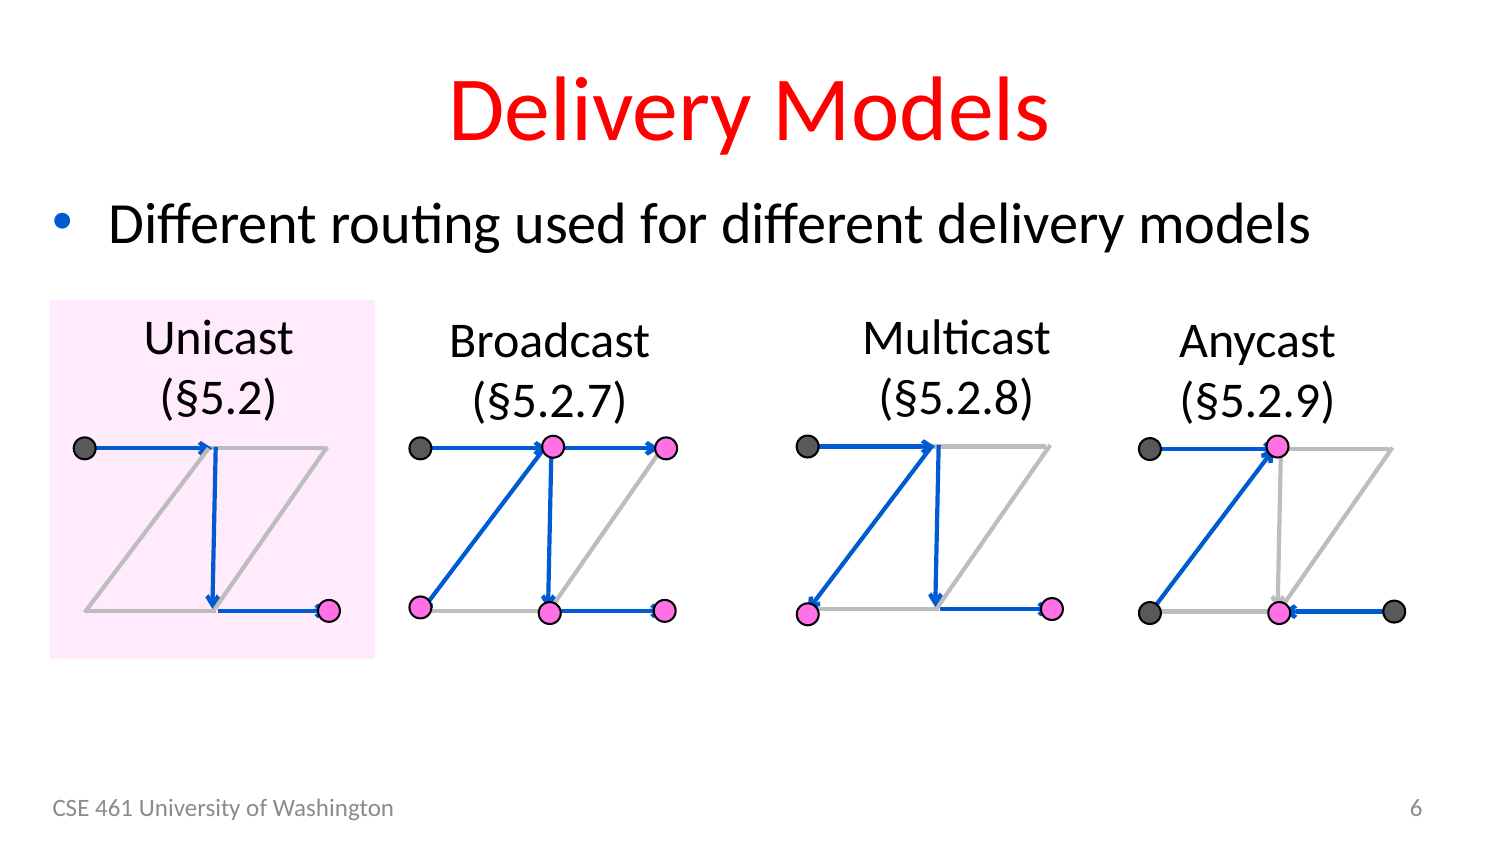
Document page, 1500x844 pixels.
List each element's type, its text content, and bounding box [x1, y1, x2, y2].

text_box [1138, 437, 1406, 623]
slide_number 6 [1087, 784, 1438, 830]
title Delivery Models [37, 33, 1463, 175]
list Different routing used for different delivery models [37, 177, 1463, 735]
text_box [796, 435, 1064, 621]
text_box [409, 437, 676, 623]
text_box Multicast (§5.2.8) [847, 296, 1066, 432]
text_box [73, 437, 341, 623]
text_box Anycast (§5.2.9) [1164, 300, 1351, 435]
text_box Unicast (§5.2) [128, 296, 309, 432]
footer CSE 461 University of Washington [37, 784, 513, 830]
text_box Broadcast (§5.2.7) [434, 300, 666, 435]
